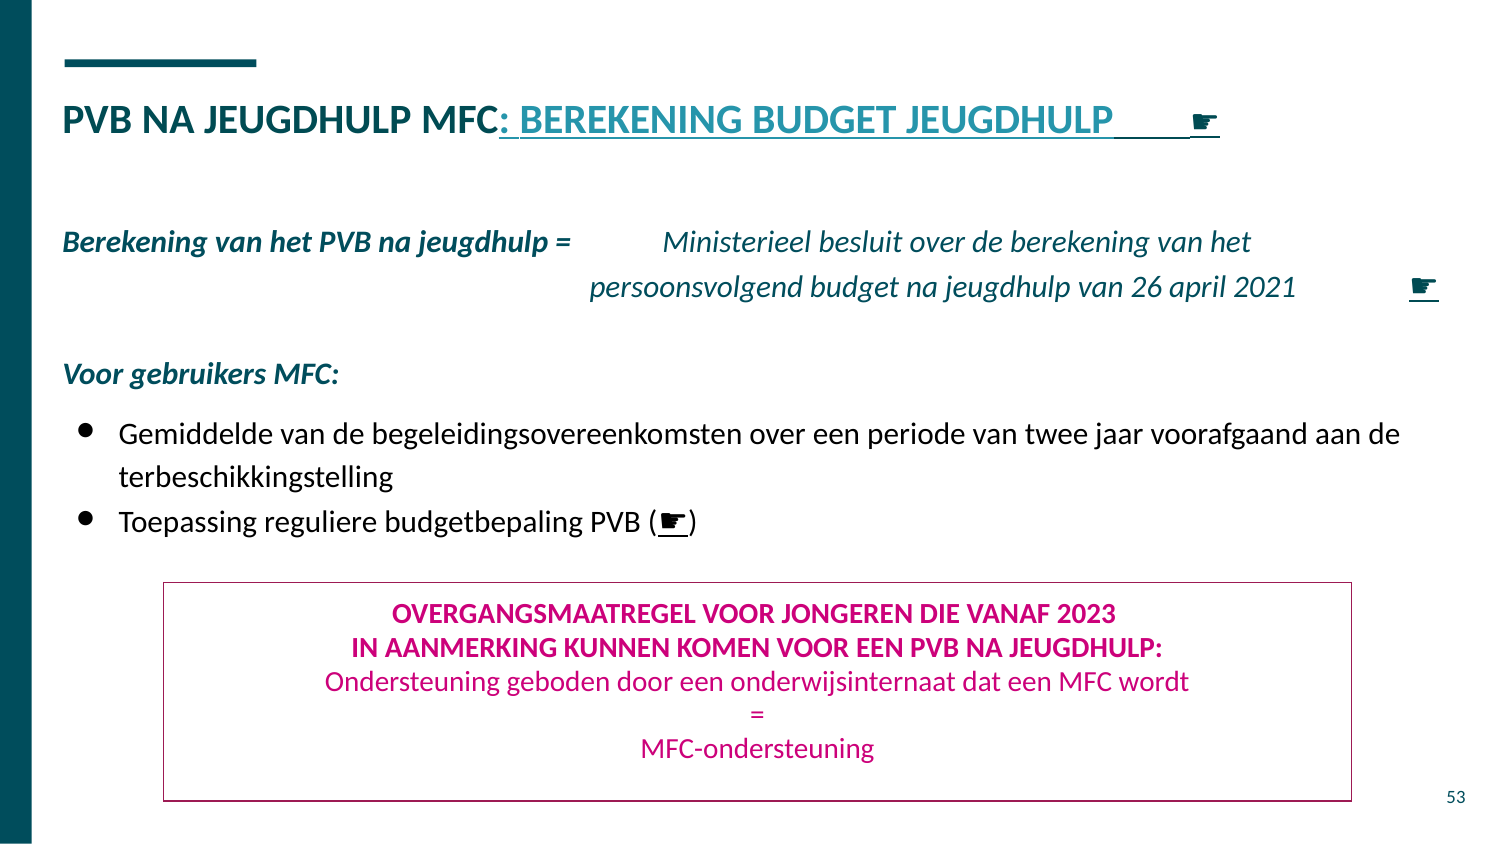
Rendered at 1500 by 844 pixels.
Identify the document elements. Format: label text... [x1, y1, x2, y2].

list Berekening van het PVB na jeugdhulp = Ministerieel besluit over de berekening van het persoonsvolgend budget na jeugdhulp van 26 april 2021 ☛ Voor gebruikers MFC: Gemiddelde van de begeleidingsovereenkomsten over een periode van twee jaar voorafgaand aan de terbeschikkingstelling Toepassing reguliere budgetbepaling PVB (☛) [51, 166, 1490, 822]
slide_number 53 [1409, 773, 1477, 822]
title PVB NA JEUGDHULP MFC: BEREKENING BUDGET JEUGDHULP ☛ [51, 80, 1477, 152]
table_header OVERGANGSMAATREGEL VOOR JONGEREN DIE VANAF 2023 IN AANMERKING KUNNEN KOMEN VOOR EEN PVB NA JEUGDHULP: Ondersteuning geboden door een onderwijsinternaat dat een MFC wordt = MFC-ondersteuning [164, 583, 1351, 800]
